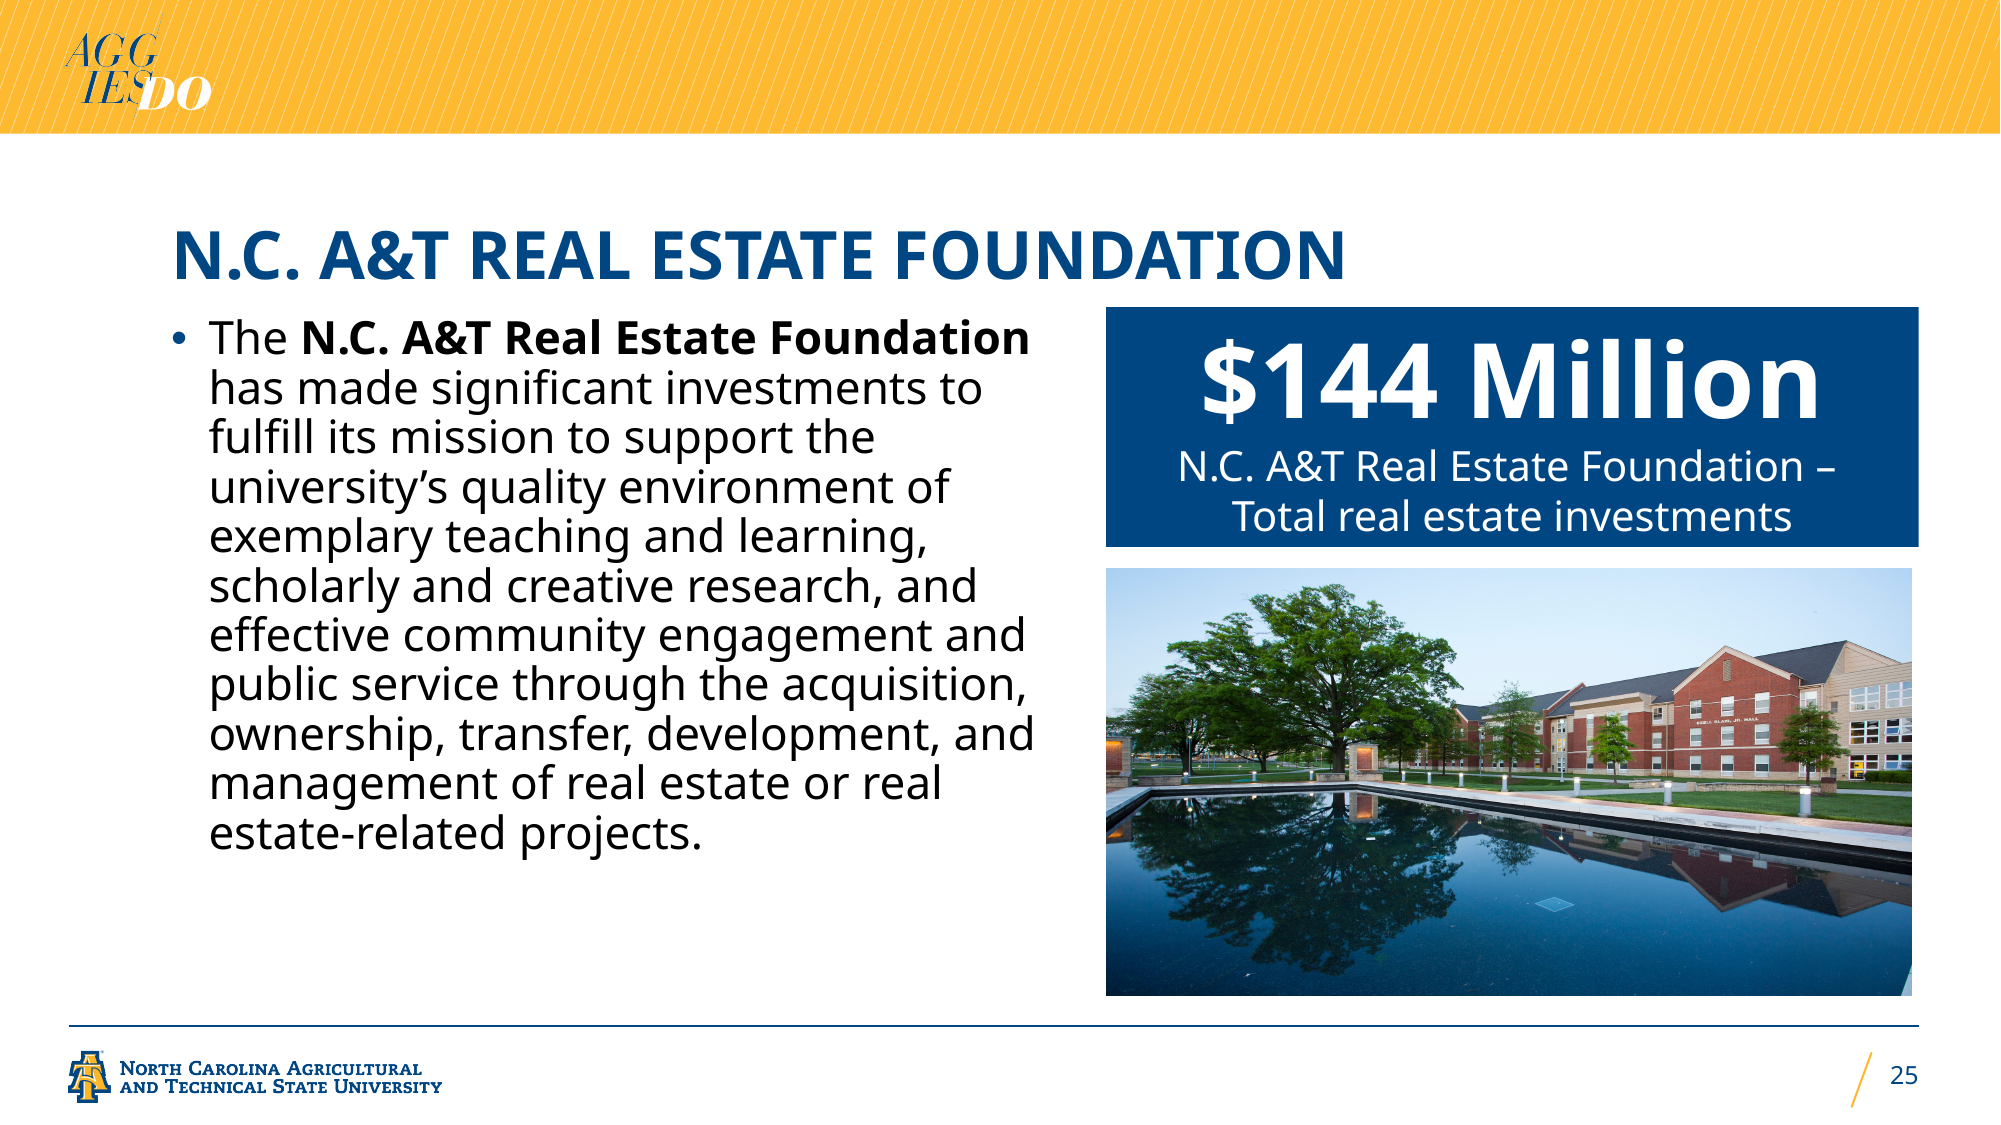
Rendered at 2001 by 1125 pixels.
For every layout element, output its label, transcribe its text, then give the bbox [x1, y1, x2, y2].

picture [68, 1050, 442, 1103]
slide_number 25 [1838, 1050, 1919, 1103]
text_box $144 Million N.C. A&T Real Estate Foundation – Total real estate investments [1106, 307, 1919, 547]
picture [1106, 568, 1912, 996]
picture [63, 13, 211, 120]
title N.C. A&T REAL ESTATE FOUNDATION [156, 215, 1844, 309]
list The N.C. A&T Real Estate Foundation has made significant investments to fulfill its mission to support the university’s quality environment of exemplary teaching and learning, scholarly and creative research, and effective community engagement and public service through the acquisition, ownership, transfer, development, and management of real estate or real estate-related projects. [156, 309, 1052, 843]
